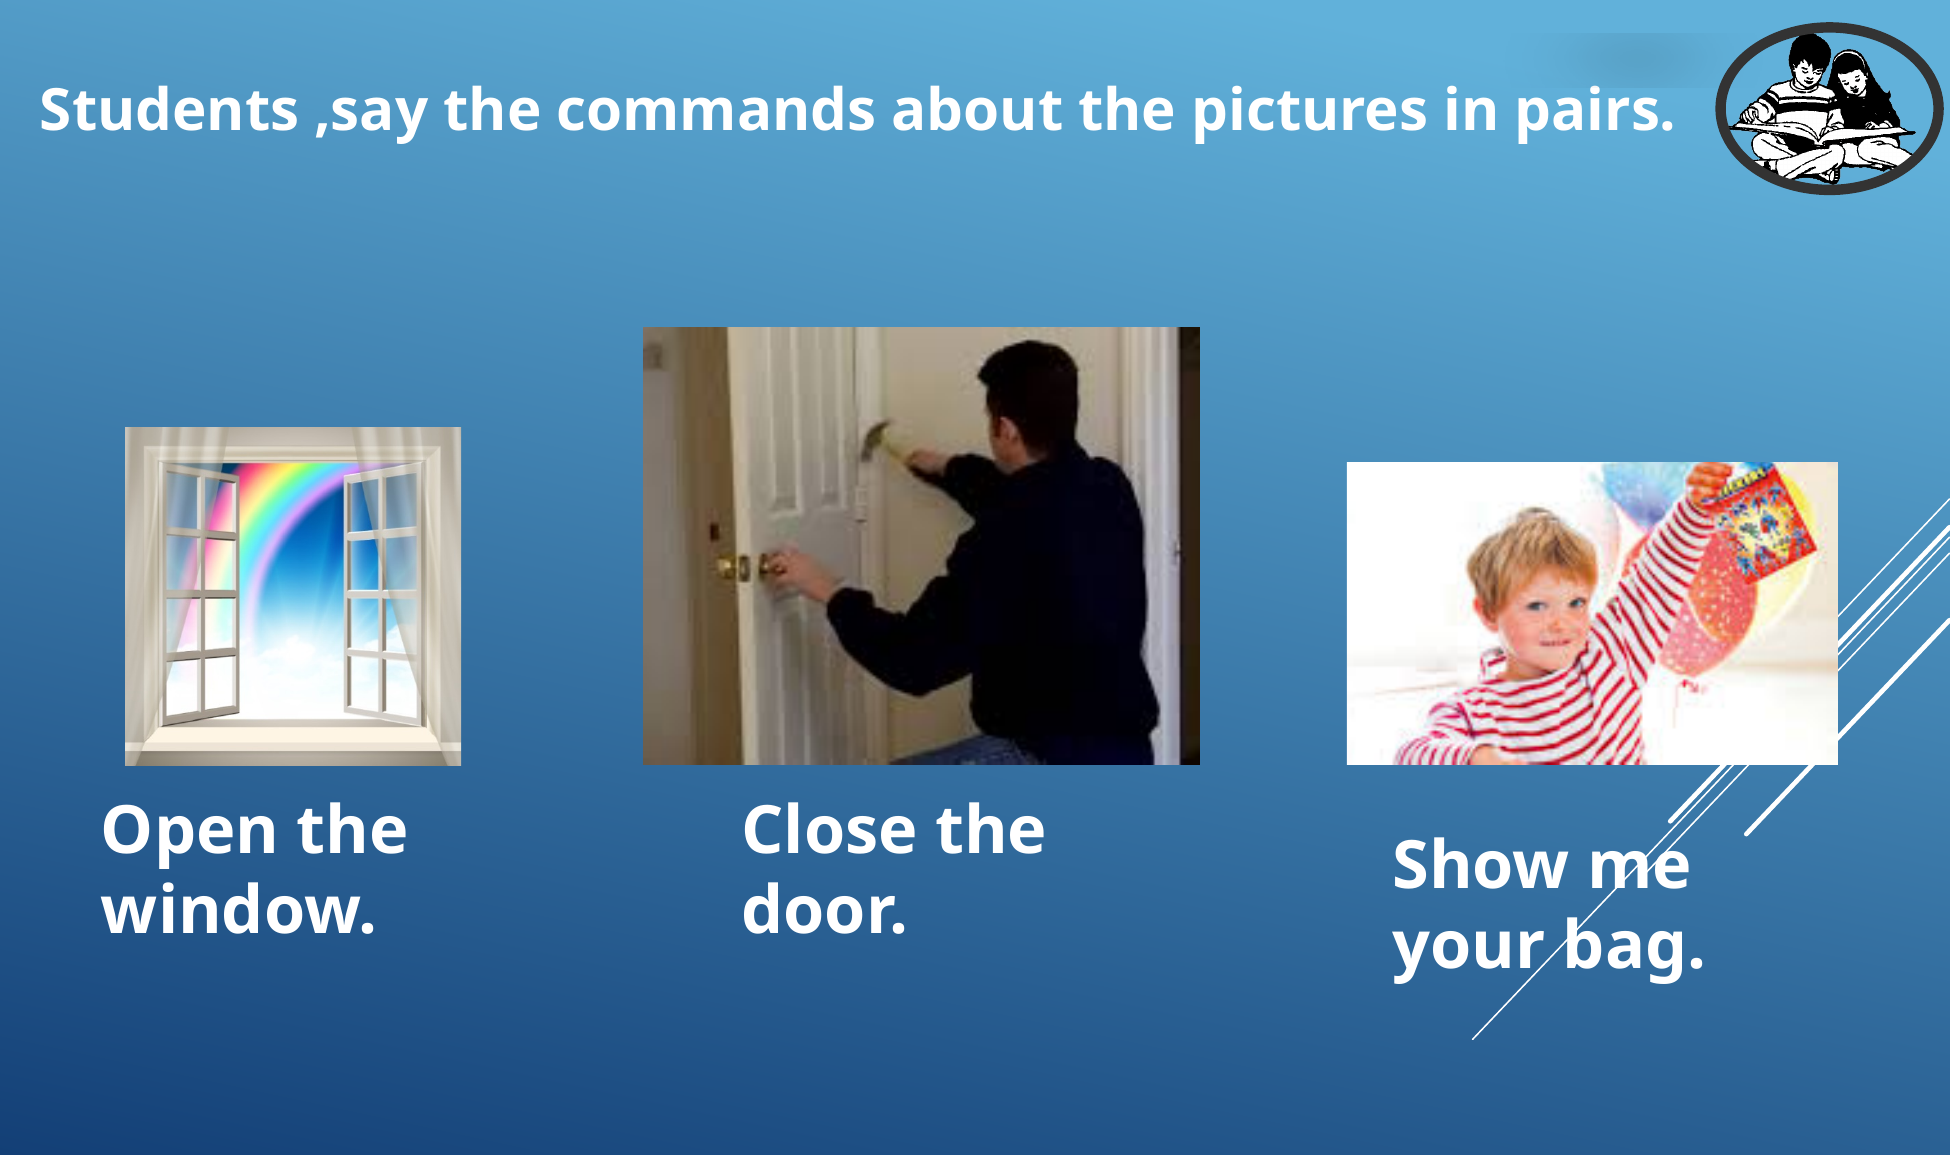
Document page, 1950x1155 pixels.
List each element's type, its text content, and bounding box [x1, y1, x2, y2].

text_box Students ,say the commands about the pictures in pairs. [25, 64, 1692, 150]
text_box Open the window. [85, 779, 424, 955]
picture [1346, 462, 1839, 766]
text_box Close the door. [726, 779, 1080, 955]
picture [1720, 27, 1939, 191]
picture [124, 427, 462, 766]
picture [642, 327, 1201, 766]
text_box Show me your bag. [1377, 814, 1725, 990]
